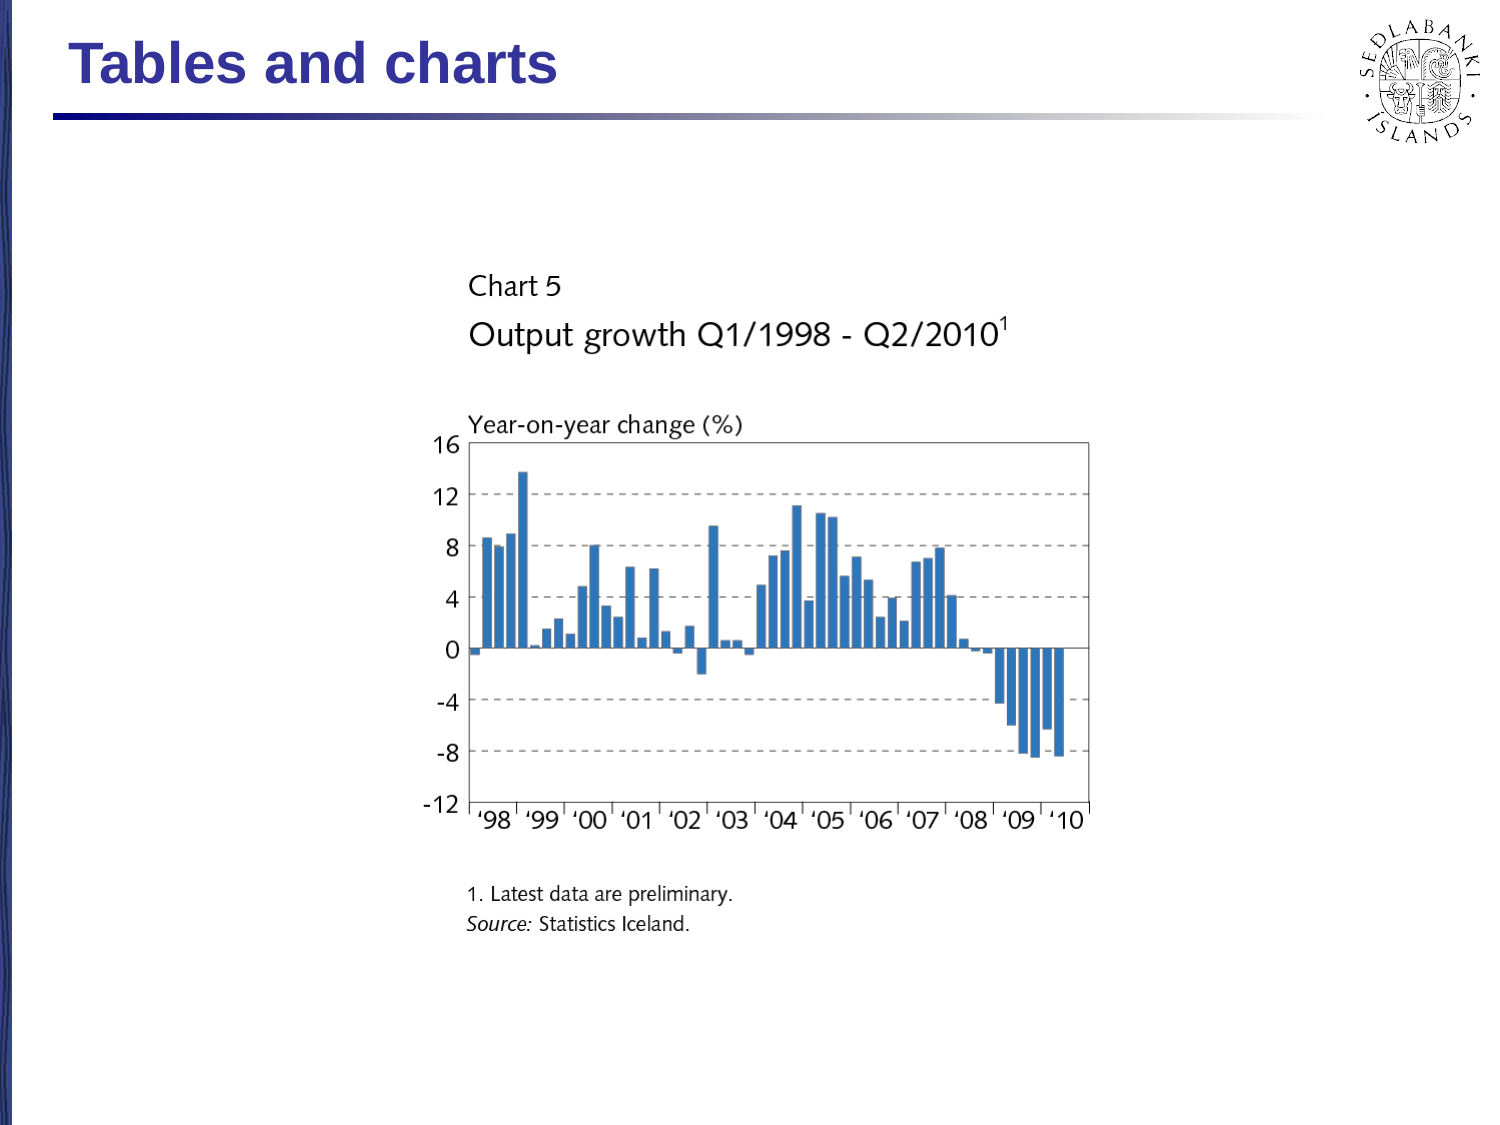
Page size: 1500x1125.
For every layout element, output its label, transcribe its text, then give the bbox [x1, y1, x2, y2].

picture [0, 0, 12, 1125]
picture [1357, 18, 1482, 149]
title Tables and charts [52, 10, 1330, 111]
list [422, 271, 1090, 936]
